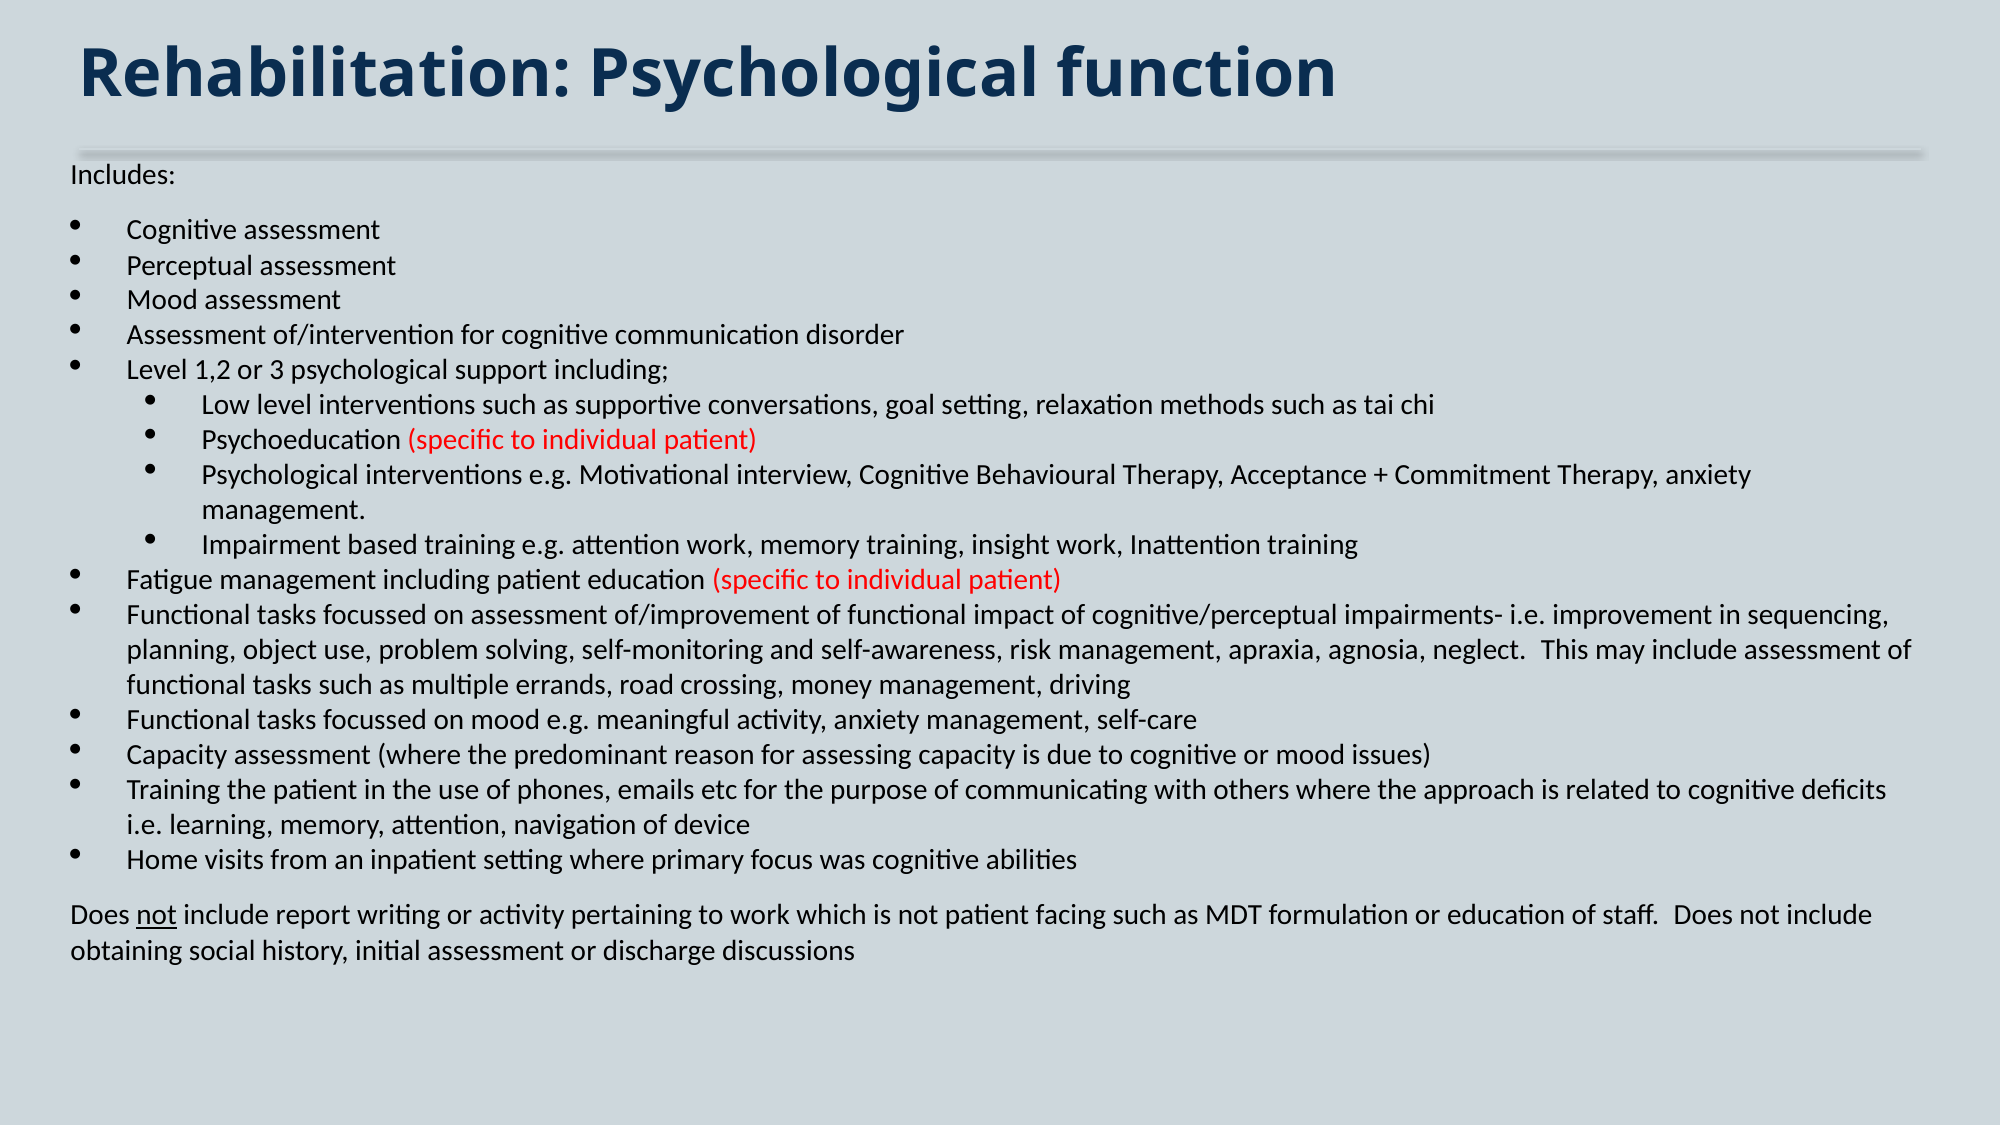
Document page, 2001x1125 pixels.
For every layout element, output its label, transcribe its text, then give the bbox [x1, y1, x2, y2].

title Rehabilitation: Psychological function [78, 29, 1922, 147]
text_box Includes: Cognitive assessment Perceptual assessment Mood assessment Assessment of/intervention for cognitive communication disorder Level 1,2 or 3 psychological support including; Low level interventions such as supportive conversations, goal setting, relaxation methods such as tai chi Psychoeducation (specific to individual patient) Psychological interventions e.g. Motivational interview, Cognitive Behavioural Therapy, Acceptance + Commitment Therapy, anxiety management. Impairment based training e.g. attention work, memory training, insight work, Inattention training Fatigue management including patient education (specific to individual patient) Functional tasks focussed on assessment of/improvement of functional impact of cognitive/perceptual impairments- i.e. improvement in sequencing, planning, object use, problem solving, self-monitoring and self-awareness, risk management, apraxia, agnosia, neglect. This may include assessment of functional tasks such as multiple errands, road crossing, money management, driving Functional tasks focussed on mood e.g. meaningful activity, anxiety management, self-care Capacity assessment (where the predominant reason for assessing capacity is due to cognitive or mood issues) Training the patient in the use of phones, emails etc for the purpose of communicating with others where the approach is related to cognitive deficits i.e. learning, memory, attention, navigation of device Home visits from an inpatient setting where primary focus was cognitive abilities Does not include report writing or activity pertaining to work which is not patient facing such as MDT formulation or education of staff. Does not include obtaining social history, initial assessment or discharge discussions [55, 147, 1943, 974]
